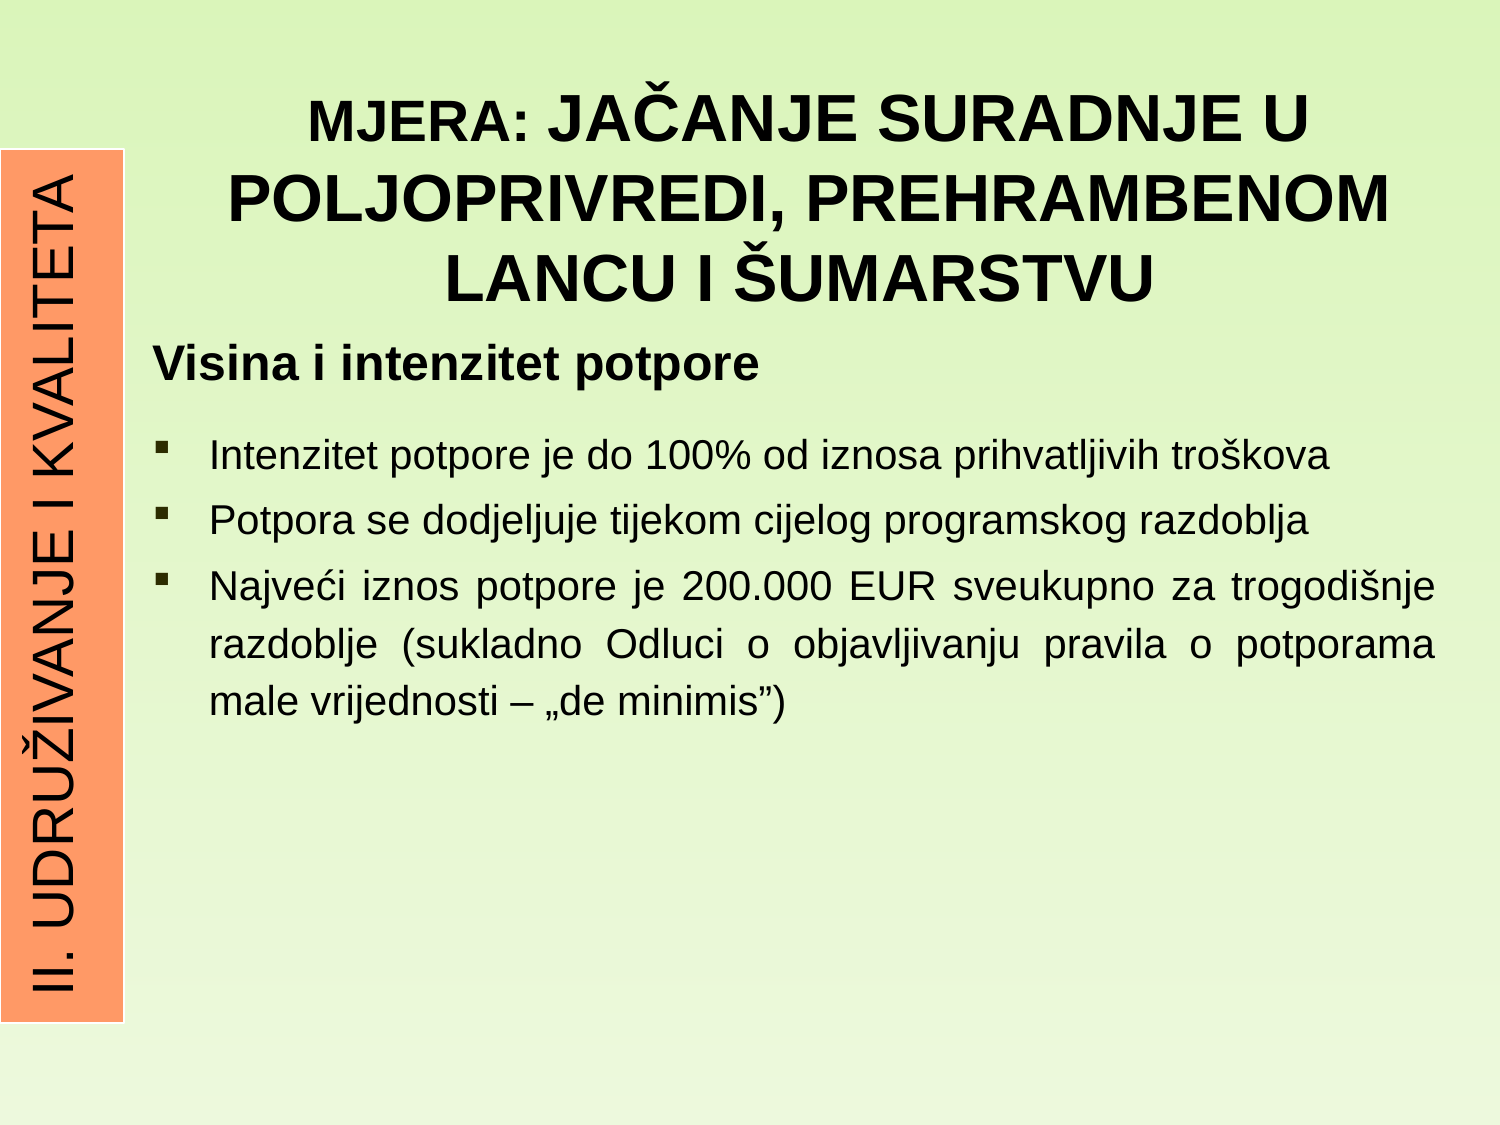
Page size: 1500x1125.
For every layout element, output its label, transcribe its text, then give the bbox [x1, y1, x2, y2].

title MJERA: Jačanje suradnje u poljoprivredi, prehraMBENOM lancu i šumarstvu [119, 98, 1500, 291]
text_box II. UDRUŽIVANJE I KVALITETA [0, 148, 124, 1024]
list Visina i intenzitet potpore Intenzitet potpore je do 100% od iznosa prihvatljivih troškova Potpora se dodjeljuje tijekom cijelog programskog razdoblja Najveći iznos potpore je 200.000 EUR sveukupno za trogodišnje razdoblje (sukladno Odluci o objavljivanju pravila o potporama male vrijednosti – „de minimis”) [137, 314, 1451, 1000]
